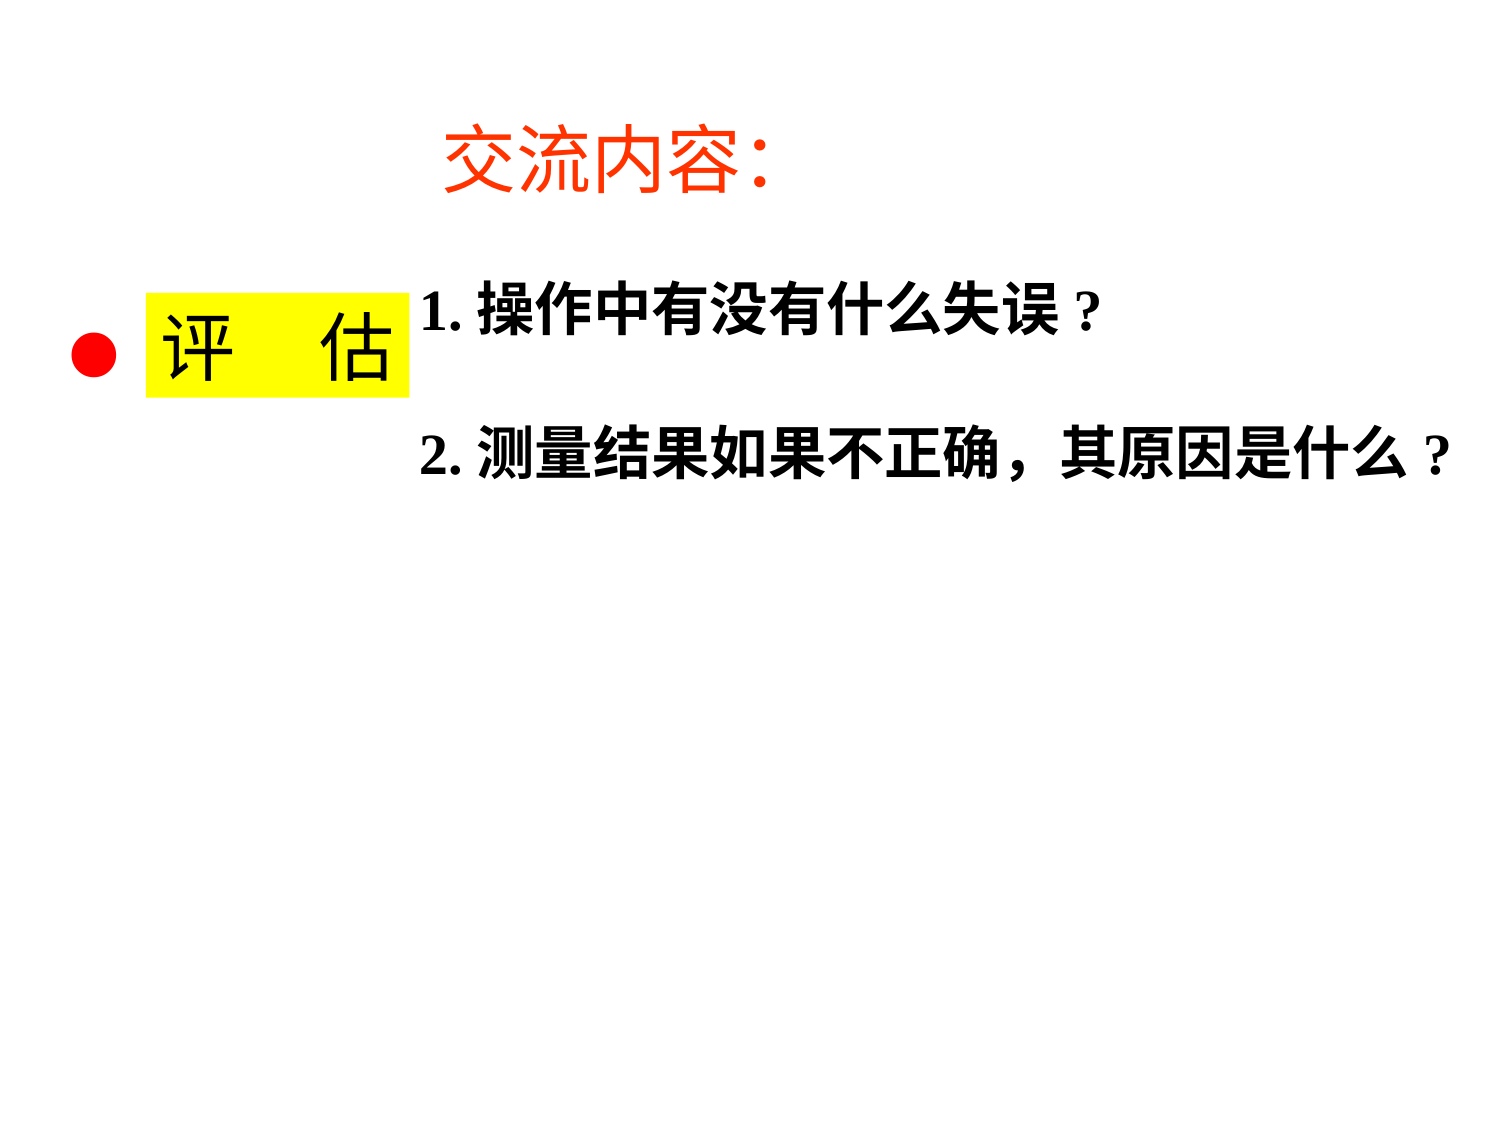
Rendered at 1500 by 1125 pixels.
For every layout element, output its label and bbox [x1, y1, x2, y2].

text_box [46, 104, 1477, 499]
